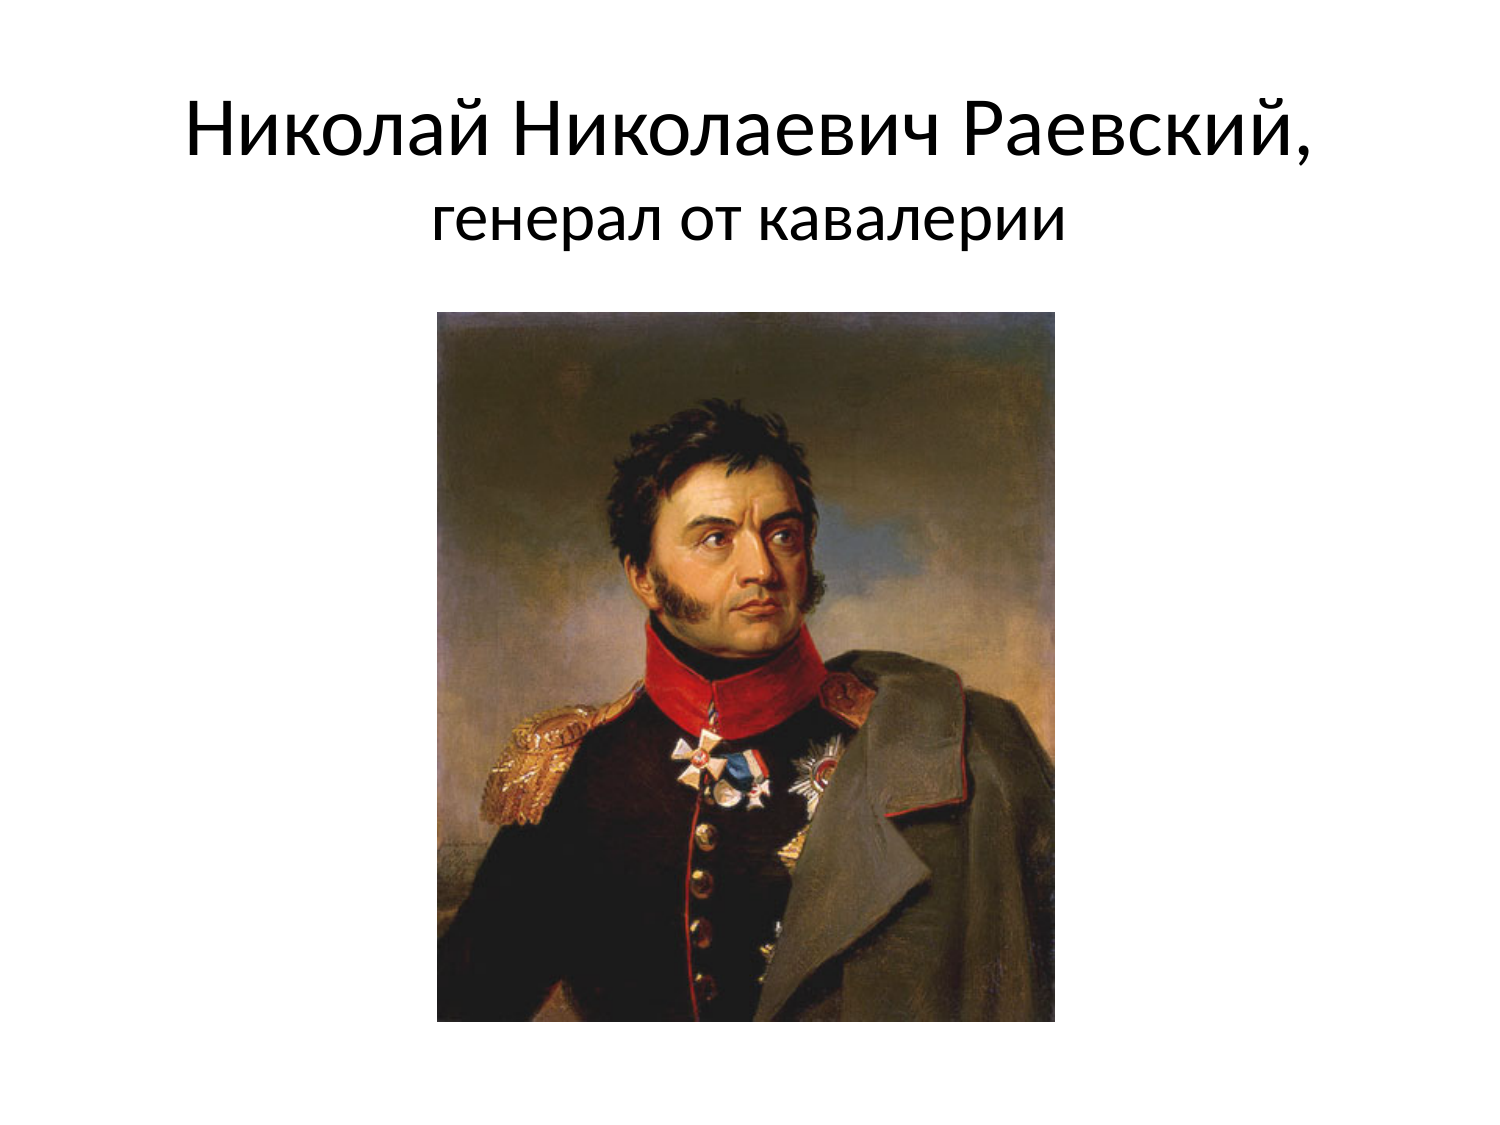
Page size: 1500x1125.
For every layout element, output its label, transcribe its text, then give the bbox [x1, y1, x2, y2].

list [437, 312, 1055, 1023]
title Николай Николаевич Раевский, генерал от кавалерии [75, 62, 1425, 263]
